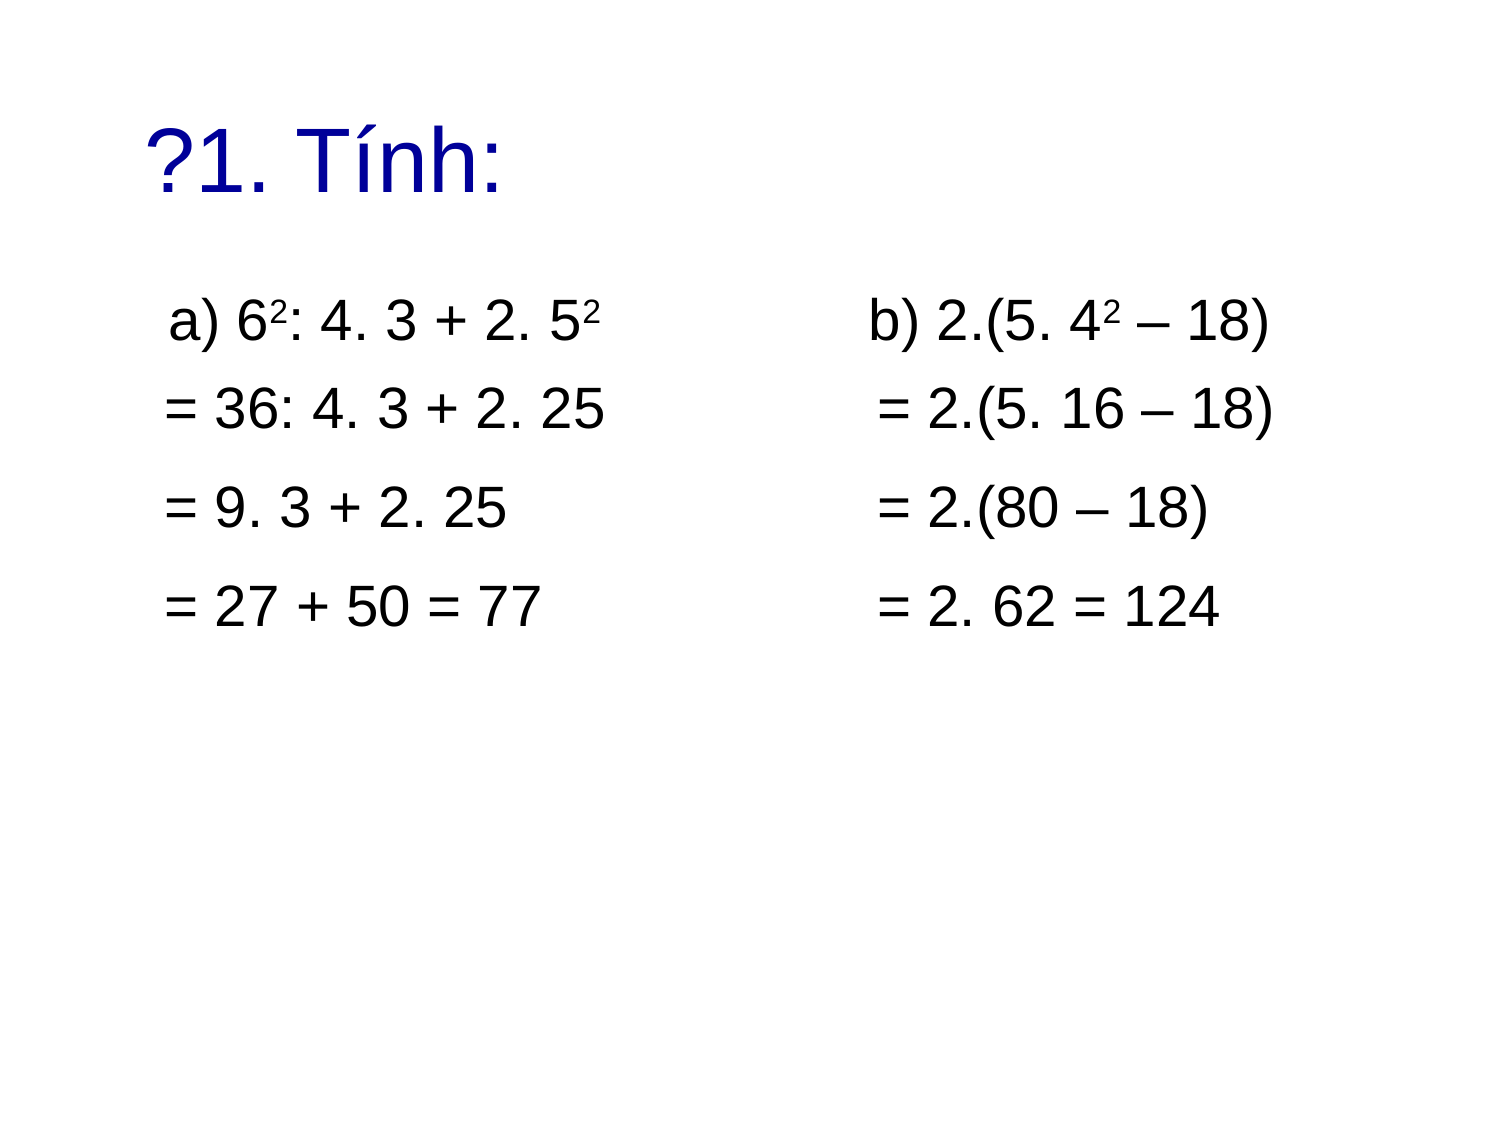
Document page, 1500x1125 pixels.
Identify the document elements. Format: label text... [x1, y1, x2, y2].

text_box = 36: 4. 3 + 2. 25 = 9. 3 + 2. 25 = 27 + 50 = 77 [149, 362, 663, 646]
list a) 62: 4. 3 + 2. 52 [137, 275, 800, 384]
title ?1. Tính: [0, 62, 1000, 250]
list b) 2.(5. 42 – 18) [837, 275, 1500, 425]
text_box = 2.(5. 16 – 18) = 2.(80 – 18) = 2. 62 = 124 [862, 362, 1363, 646]
